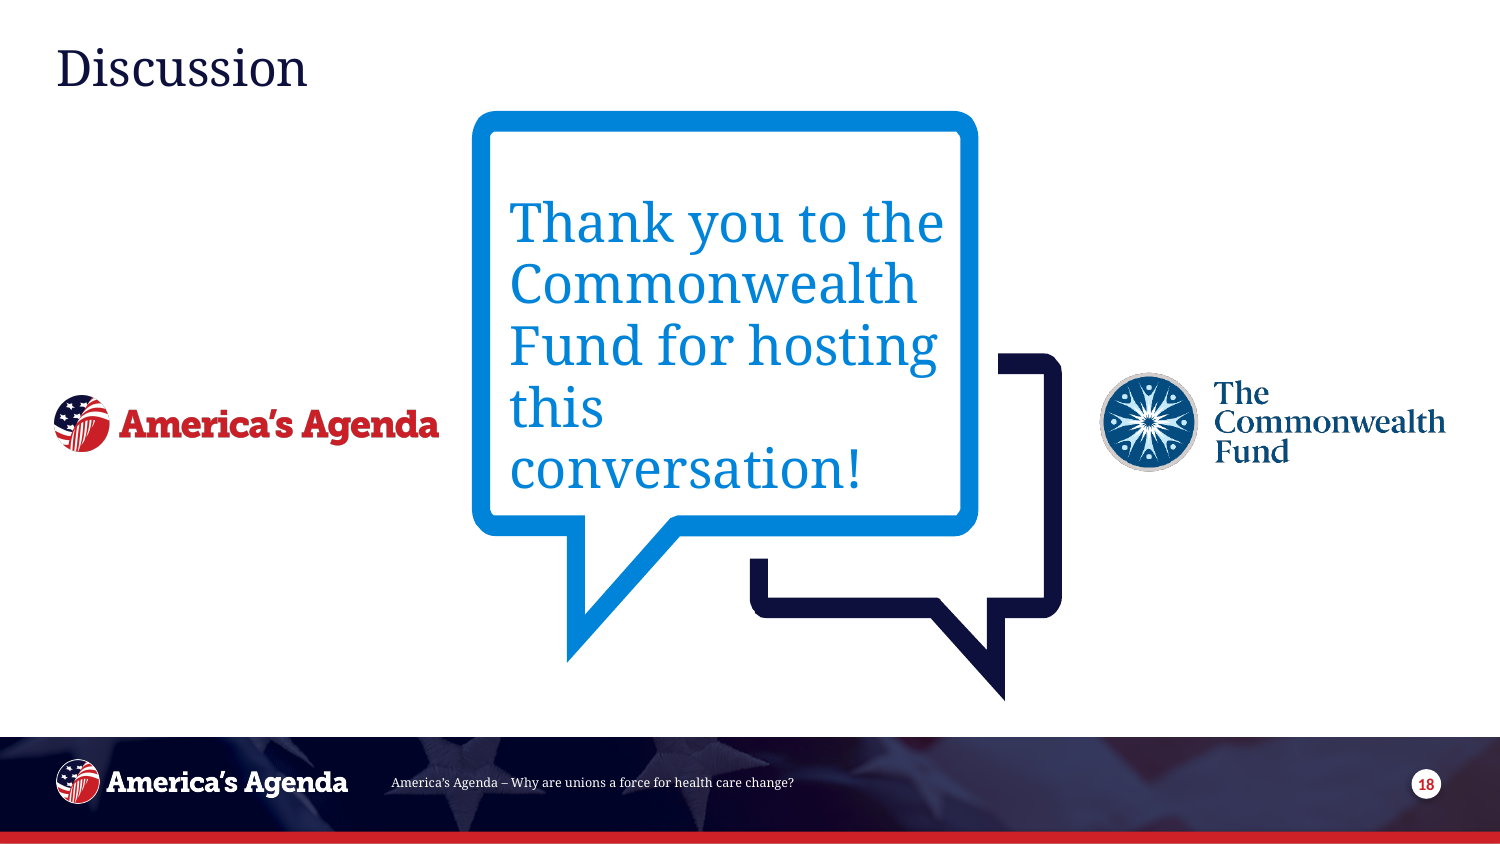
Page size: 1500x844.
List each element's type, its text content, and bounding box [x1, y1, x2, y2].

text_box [471, 110, 1057, 697]
picture [54, 395, 439, 452]
picture [0, 737, 1500, 831]
footer America’s Agenda – Why are unions a force for health care change? [391, 759, 1353, 805]
picture [1099, 371, 1446, 472]
title Discussion [56, 17, 1442, 124]
